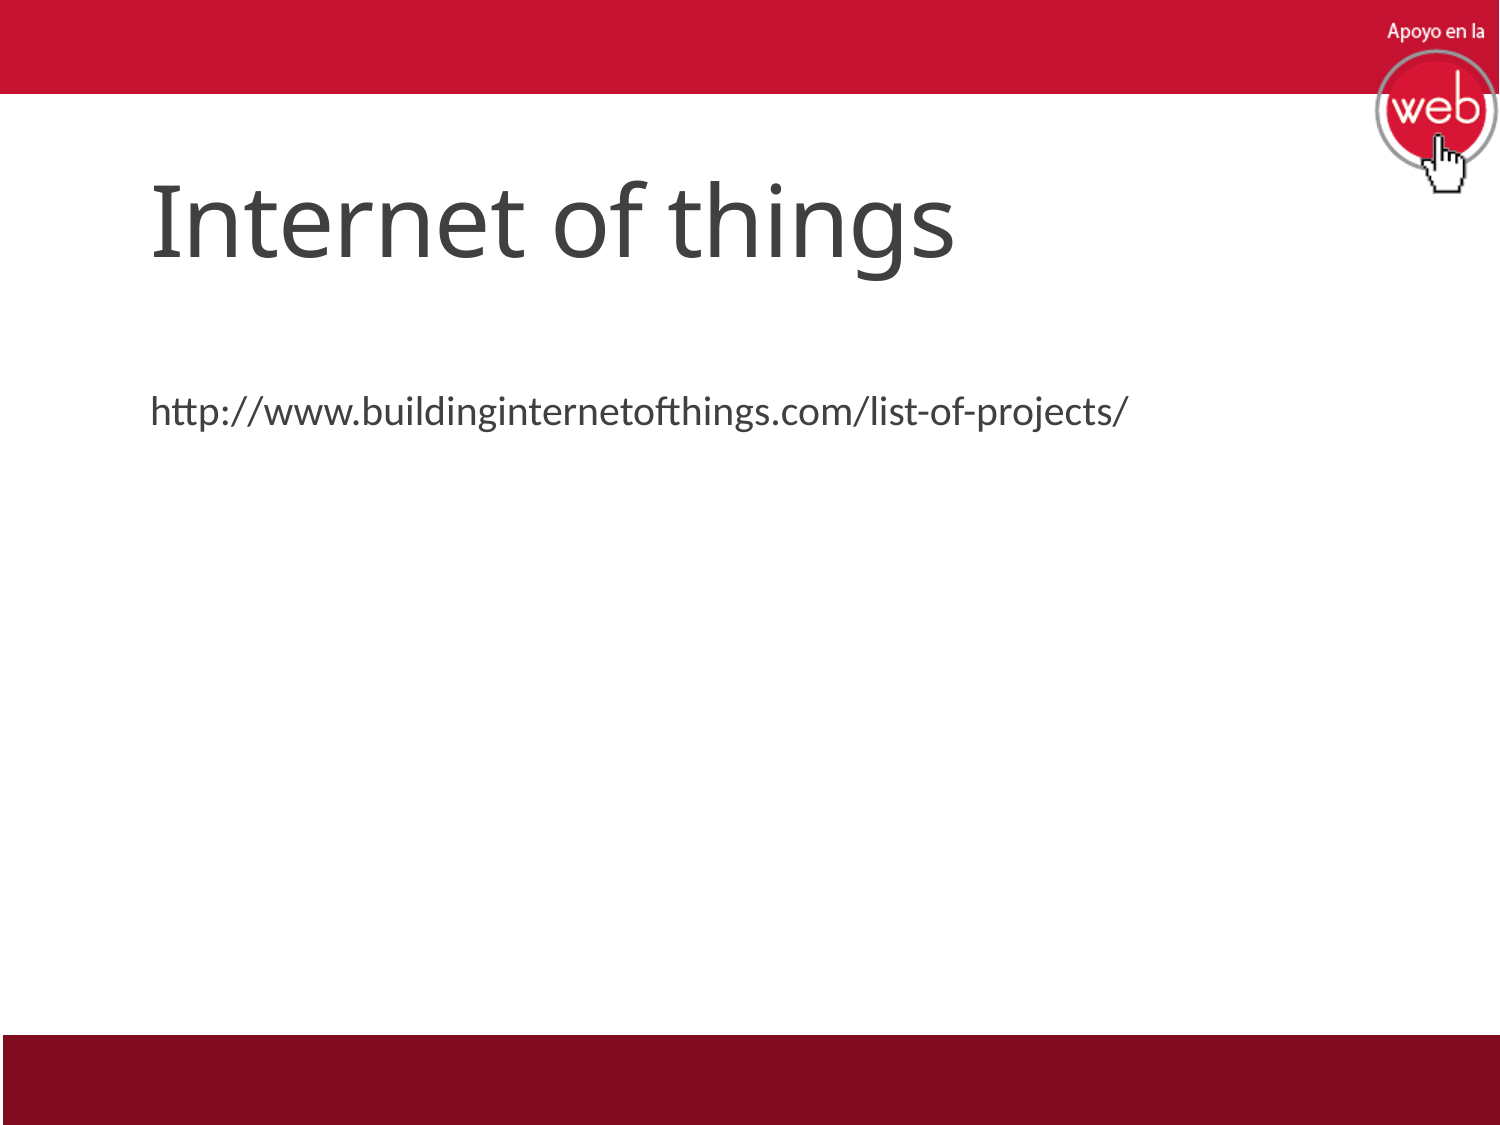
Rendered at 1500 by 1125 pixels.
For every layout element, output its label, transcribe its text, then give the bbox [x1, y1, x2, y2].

list http://www.buildinginternetofthings.com/list-of-projects/ [135, 302, 1373, 963]
title Internet of things [135, 47, 1373, 285]
picture [0, 0, 1500, 1125]
